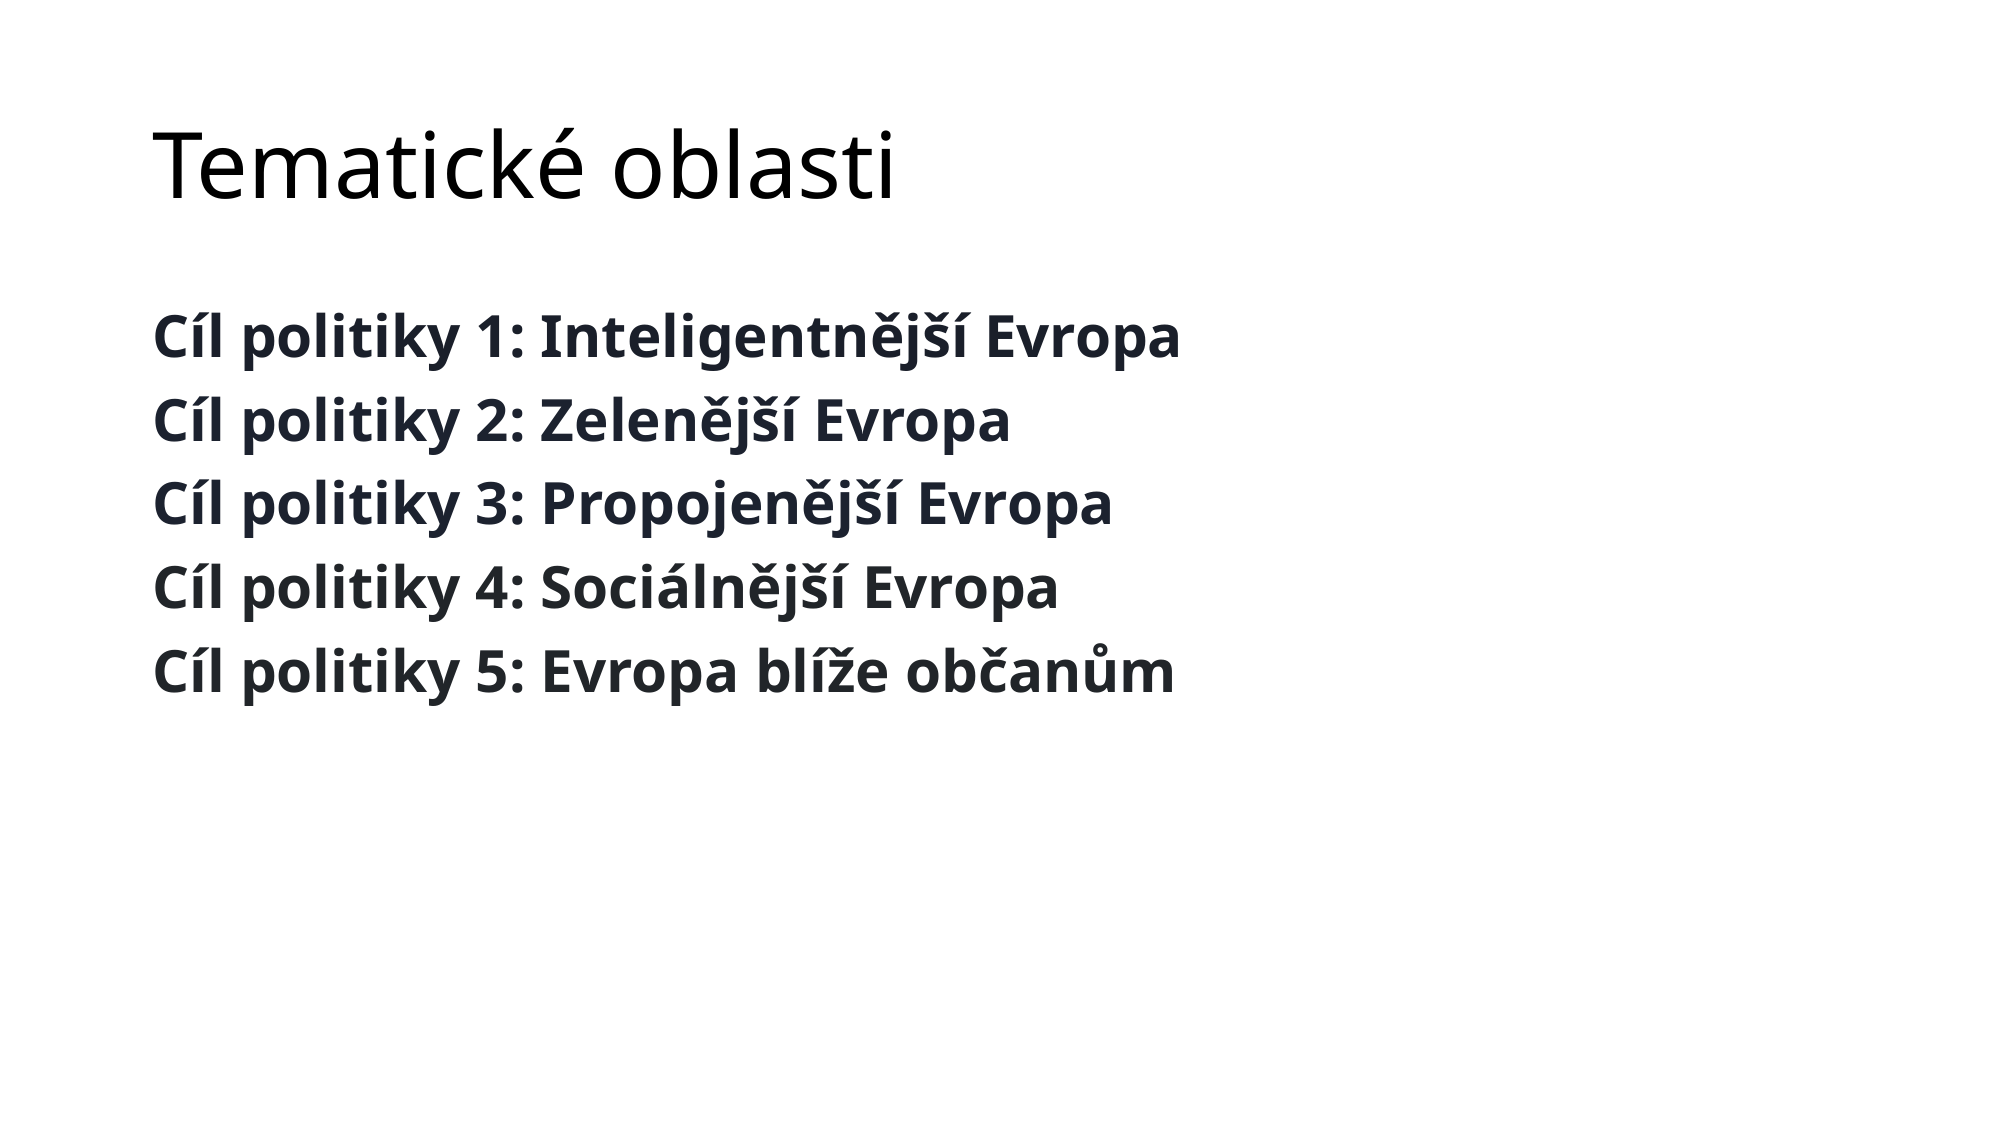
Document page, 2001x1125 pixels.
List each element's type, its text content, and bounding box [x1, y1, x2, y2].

list Cíl politiky 1: Inteligentnější Evropa Cíl politiky 2: Zelenější Evropa Cíl politiky 3: Propojenější Evropa Cíl politiky 4: Sociálnější Evropa Cíl politiky 5: Evropa blíže občanům [137, 299, 1863, 1014]
title Tematické oblasti [137, 59, 1863, 278]
